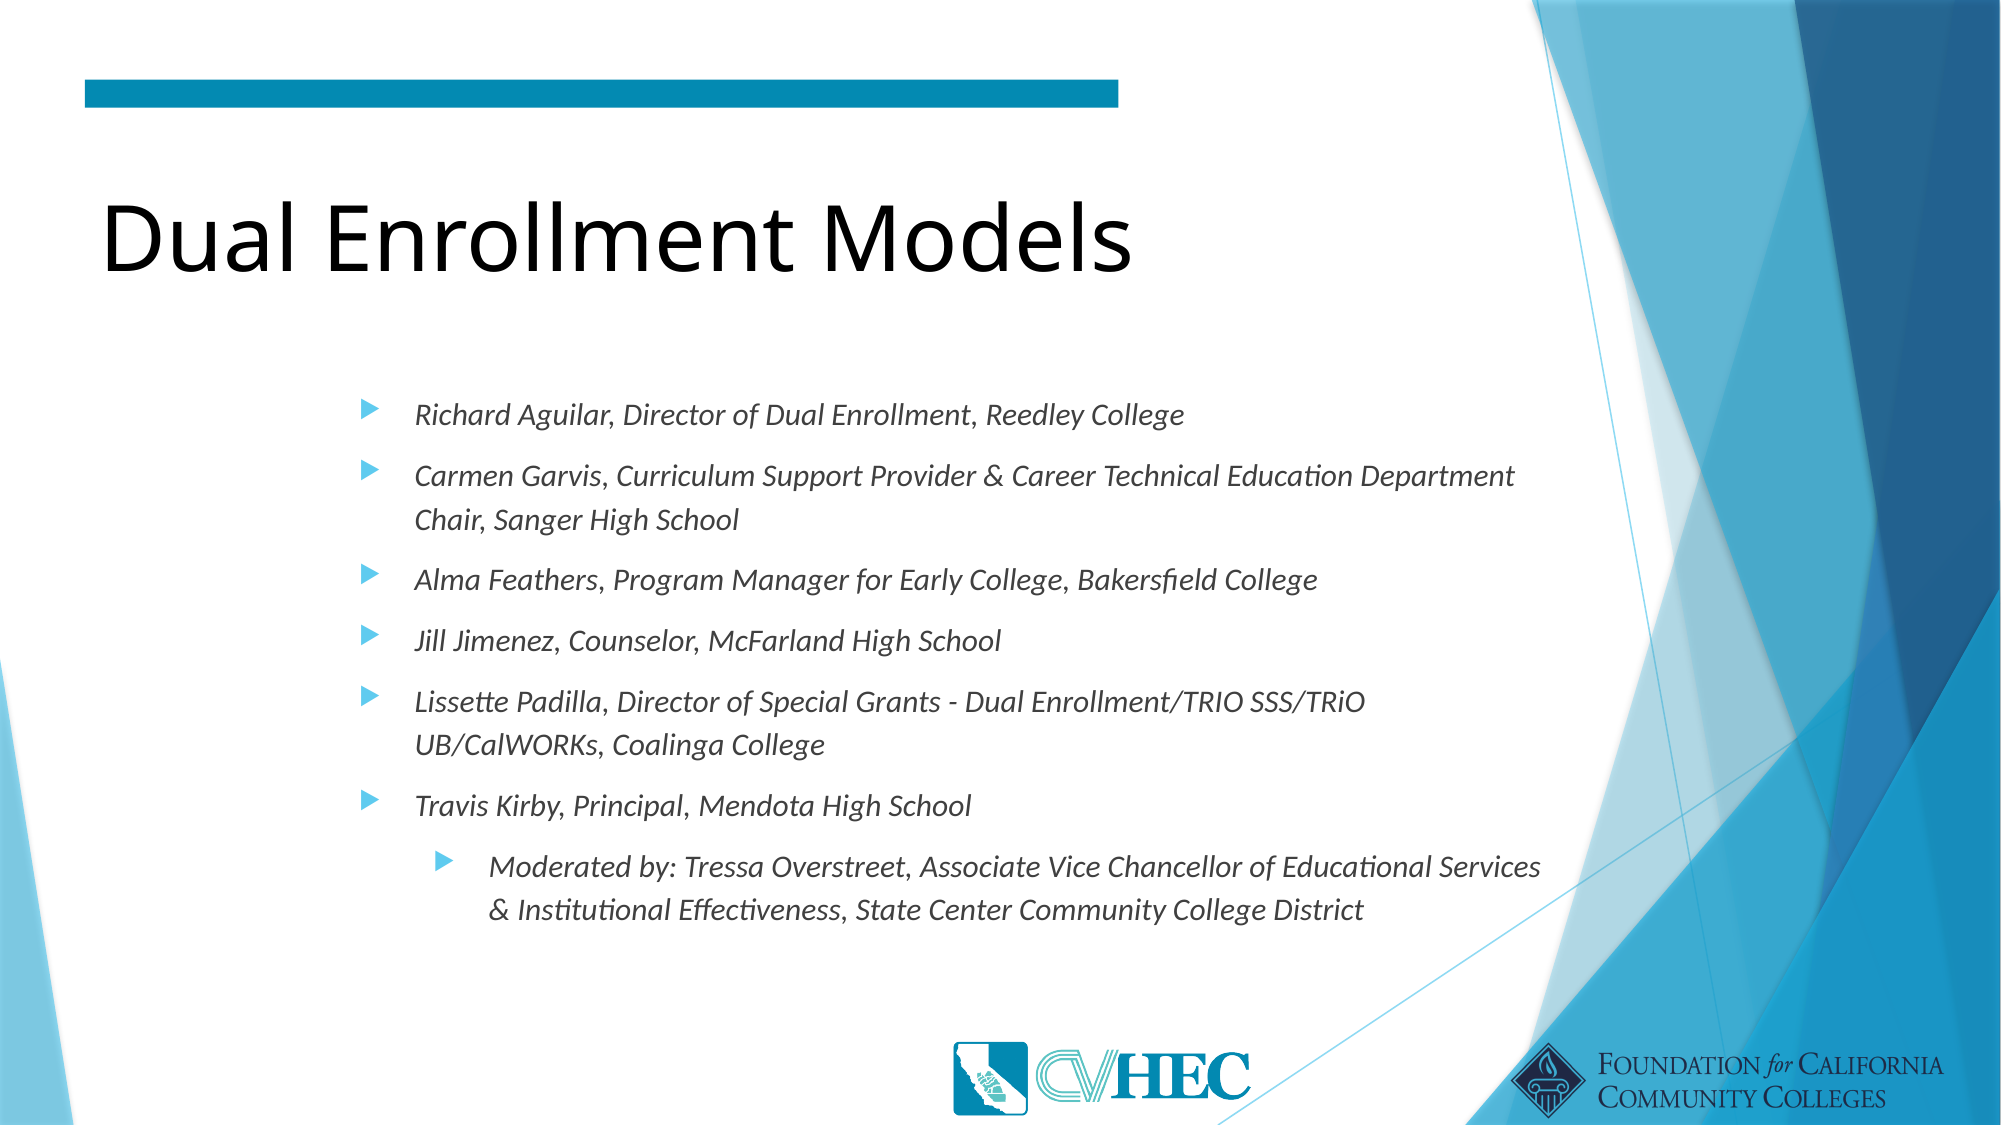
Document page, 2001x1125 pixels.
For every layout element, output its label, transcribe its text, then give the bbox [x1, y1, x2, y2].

list Richard Aguilar, Director of Dual Enrollment, Reedley College Carmen Garvis, Curriculum Support Provider & Career Technical Education Department Chair, Sanger High School Alma Feathers, Program Manager for Early College, Bakersfield College Jill Jimenez, Counselor, McFarland High School Lissette Padilla, Director of Special Grants - Dual Enrollment/TRIO SSS/TRiO UB/CalWORKs, Coalinga College Travis Kirby, Principal, Mendota High School Moderated by: Tressa Overstreet, Associate Vice Chancellor of Educational Services & Institutional Effectiveness, State Center Community College District [325, 381, 1577, 941]
picture [1508, 1037, 1953, 1125]
title Dual Enrollment Models [84, 172, 1628, 413]
text_box [83, 78, 1120, 109]
picture [948, 1037, 1253, 1118]
